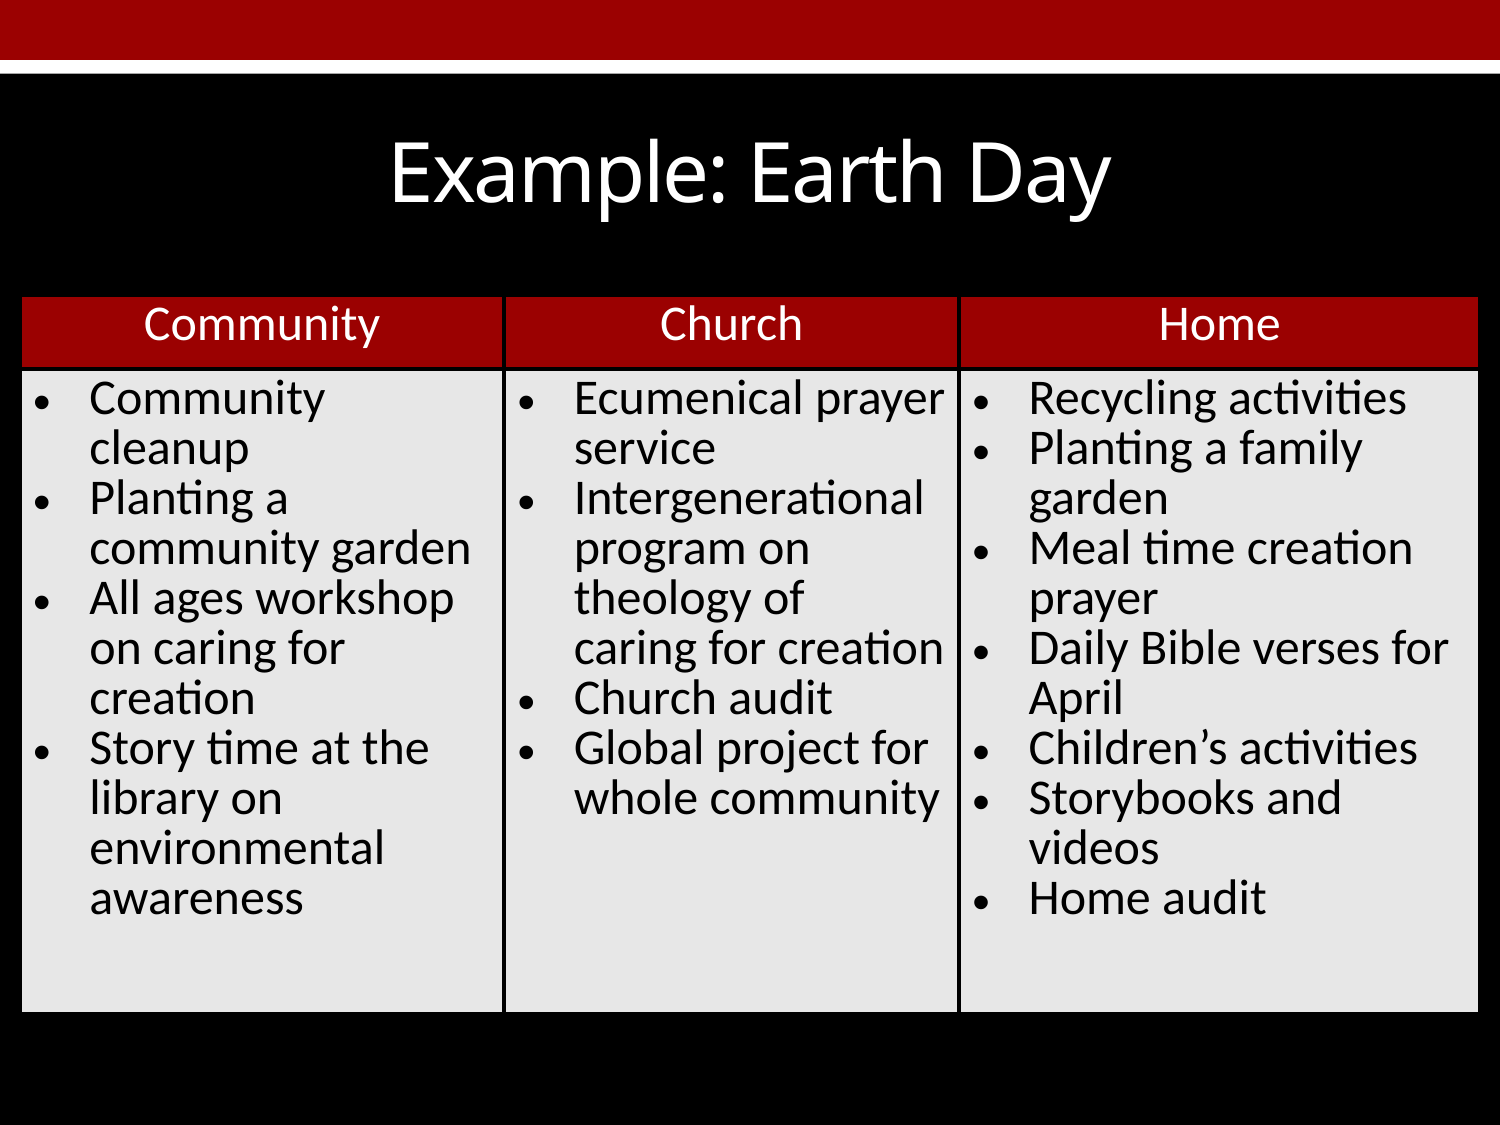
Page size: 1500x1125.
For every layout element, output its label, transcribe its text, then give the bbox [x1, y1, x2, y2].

table_header Home [961, 297, 1478, 367]
table_header Church [506, 297, 957, 367]
table_cell Recycling activities Planting a family garden Meal time creation prayer Daily Bible verses for April Children’s activities Storybooks and videos Home audit [961, 371, 1478, 1012]
title Example: Earth Day [75, 87, 1425, 250]
table_cell Community cleanup Planting a community garden All ages workshop on caring for creation Story time at the library on environmental awareness [22, 371, 502, 1012]
table_cell Ecumenical prayer service Intergenerational program on theology of caring for creation Church audit Global project for whole community [506, 371, 957, 1012]
table_header Community [22, 297, 502, 367]
